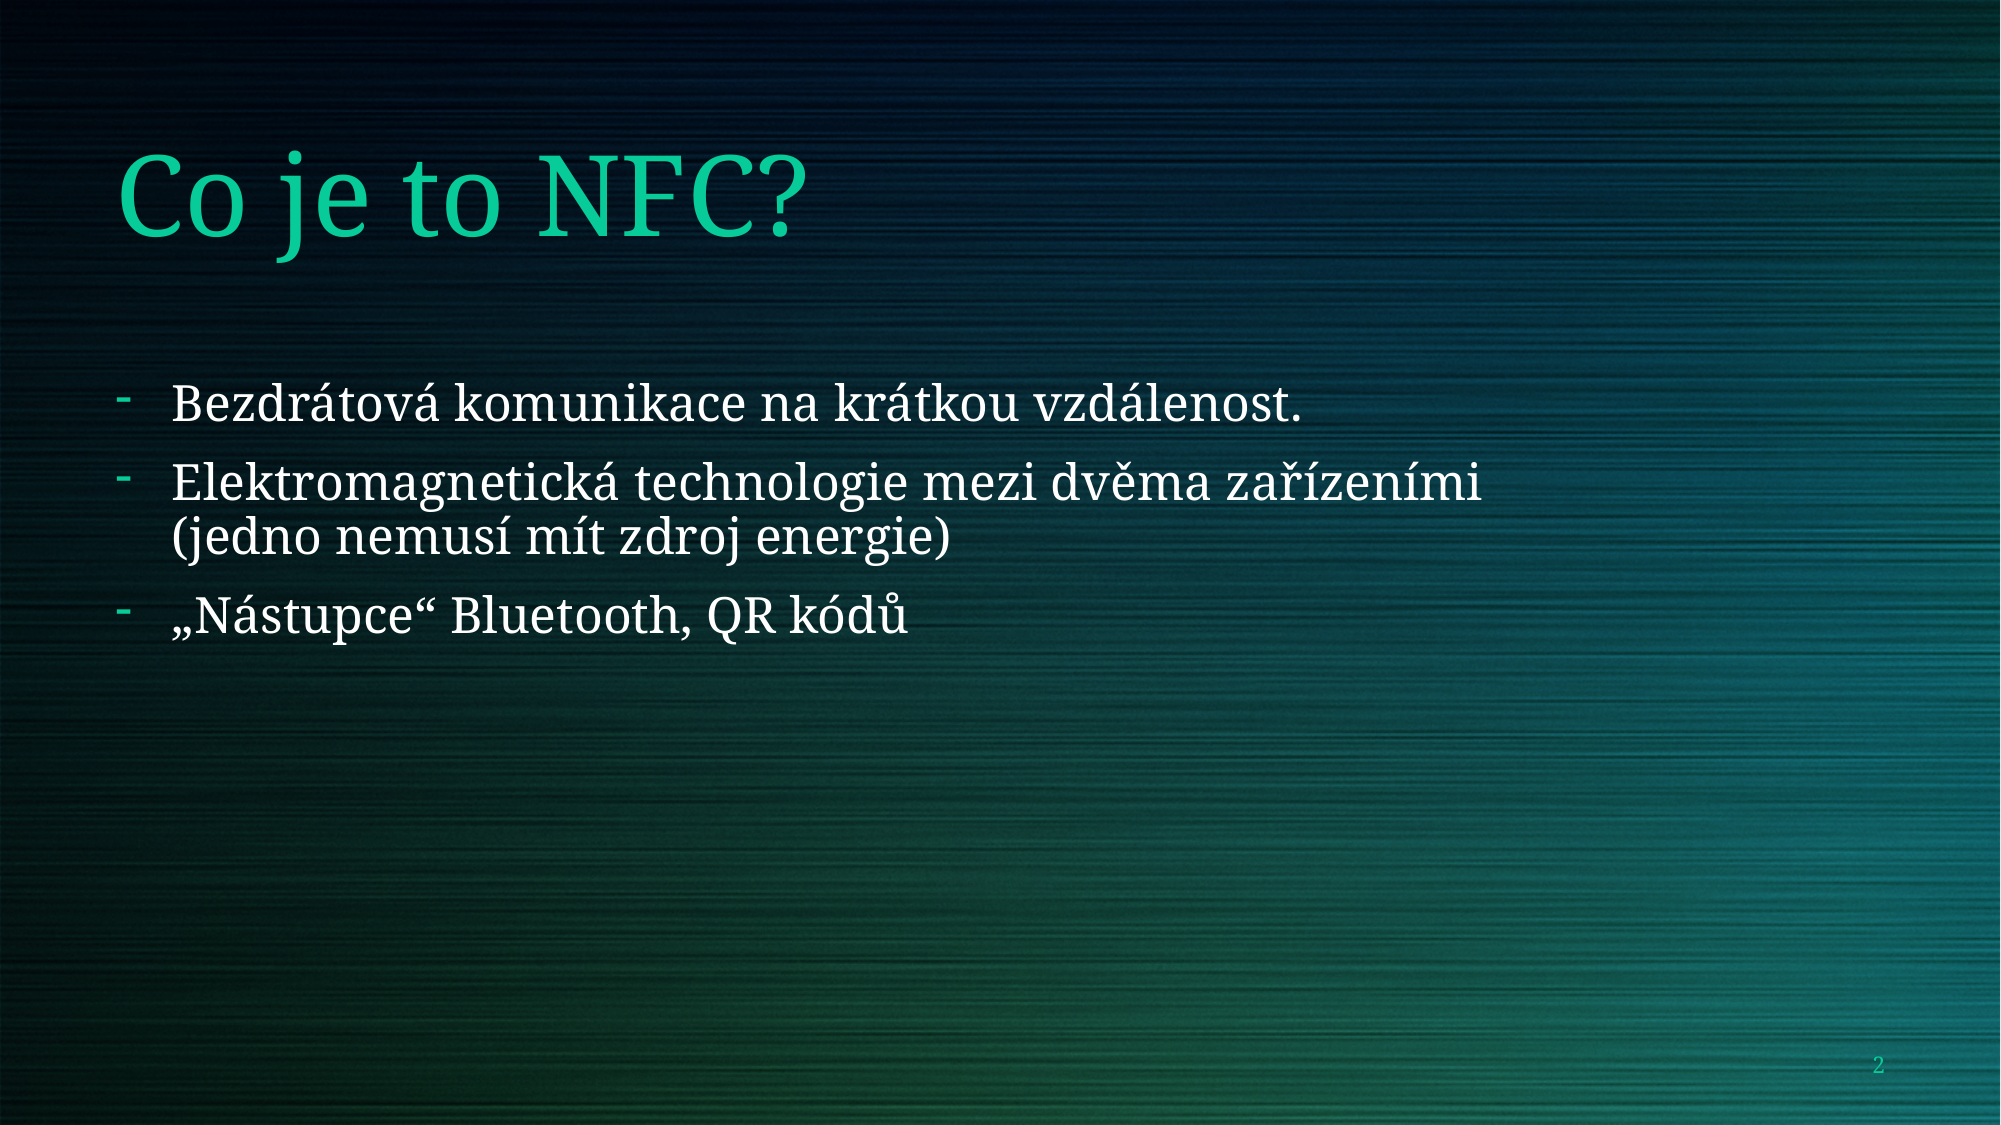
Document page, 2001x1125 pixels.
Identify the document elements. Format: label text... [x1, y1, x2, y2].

list Bezdrátová komunikace na krátkou vzdálenost. Elektromagnetická technologie mezi dvěma zařízeními (jedno nemusí mít zdroj energie) „Nástupce“ Bluetooth, QR kódů [100, 370, 1539, 984]
slide_number 2 [1764, 1047, 1900, 1085]
title Co je to NFC? [100, 43, 1451, 269]
picture [0, 0, 2001, 1125]
